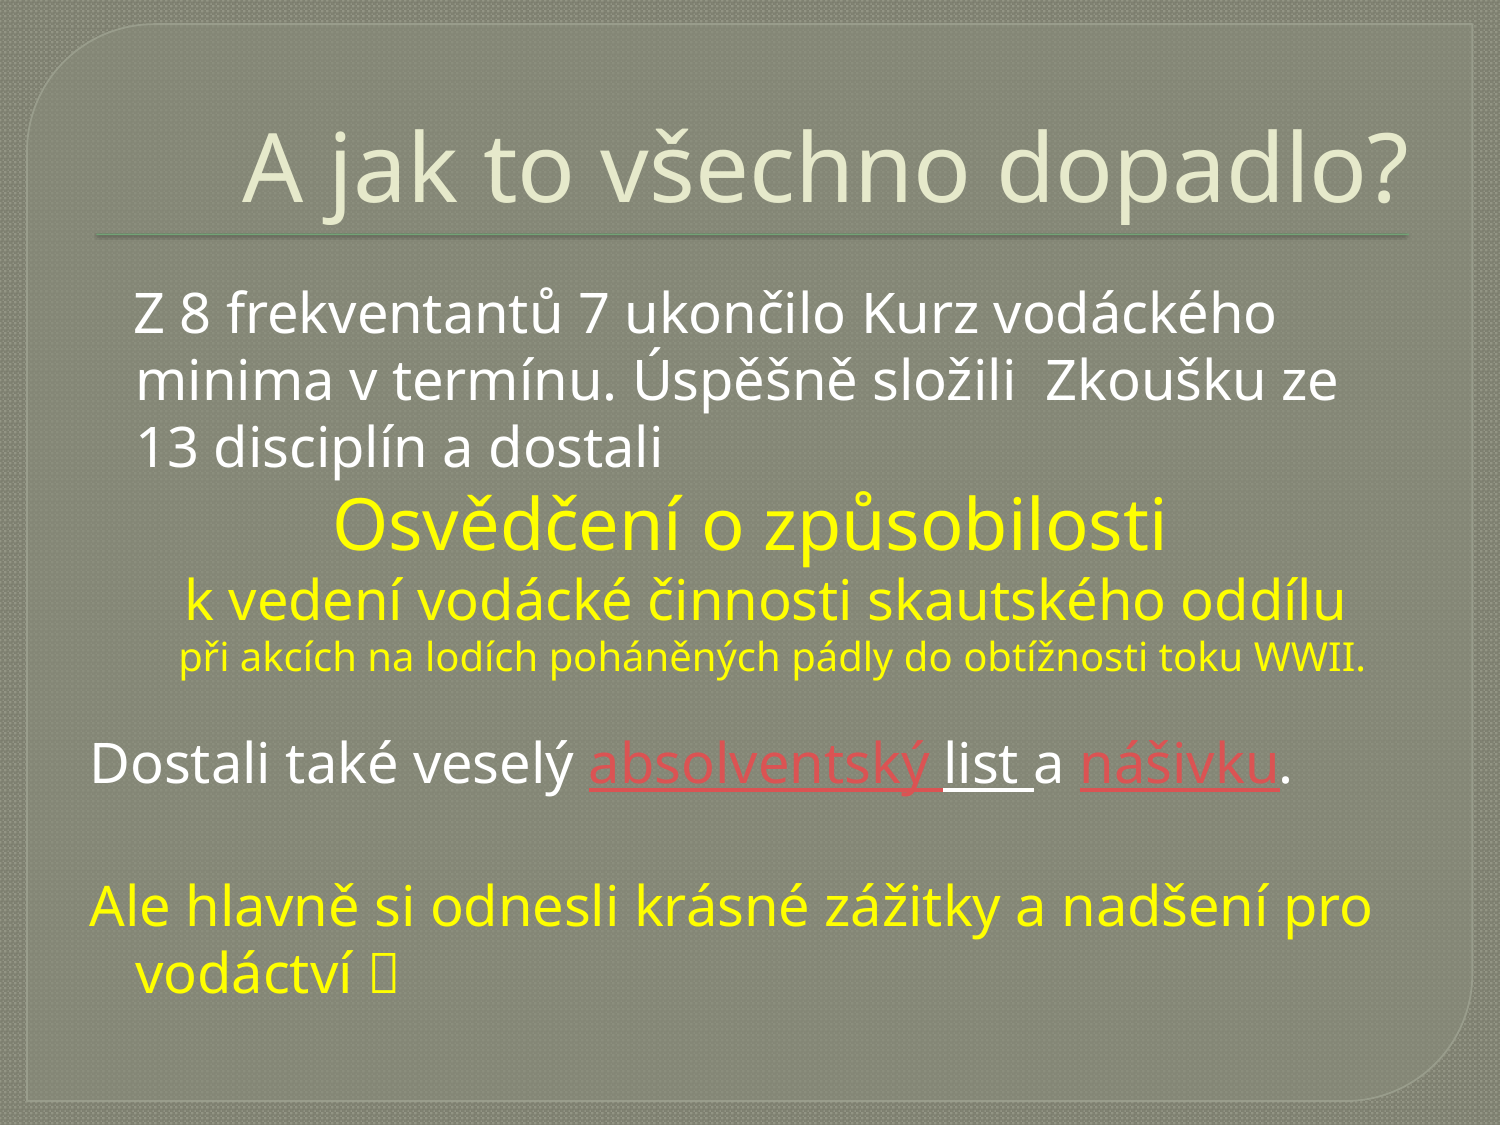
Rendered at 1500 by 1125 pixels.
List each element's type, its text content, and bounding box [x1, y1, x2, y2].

list Z 8 frekventantů 7 ukončilo Kurz vodáckého minima v termínu. Úspěšně složili Zkoušku ze 13 disciplín a dostali Osvědčení o způsobilosti k vedení vodácké činnosti skautského oddílu při akcích na lodích poháněných pádly do obtížnosti toku WWII. Dostali také veselý absolventský list a nášivku. Ale hlavně si odnesli krásné zážitky a nadšení pro vodáctví  [75, 270, 1425, 1013]
title A jak to všechno dopadlo? [75, 41, 1425, 230]
